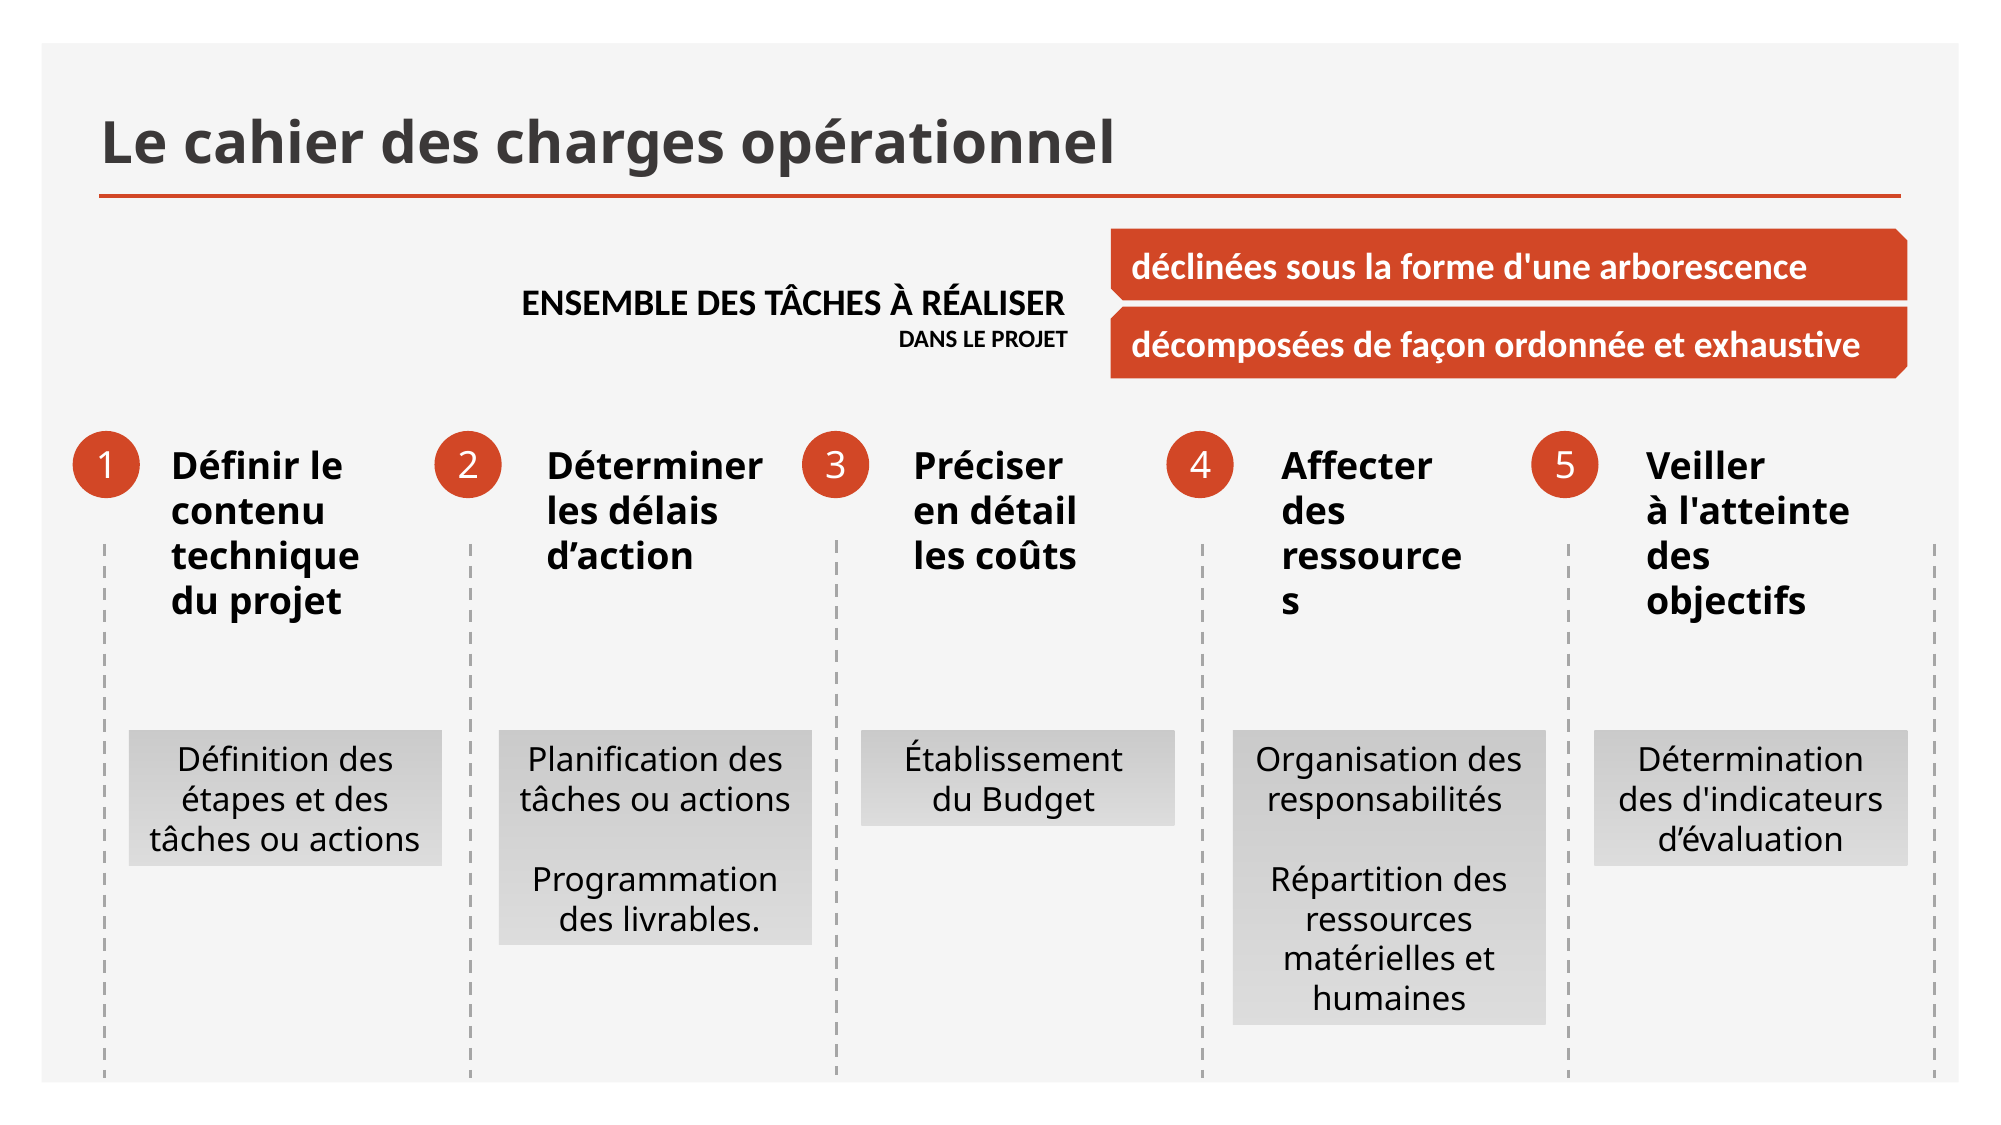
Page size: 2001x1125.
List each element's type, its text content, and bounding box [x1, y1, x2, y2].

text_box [1154, 430, 1247, 499]
text_box décomposées de façon ordonnée et exhaustive [1110, 306, 1908, 379]
text_box Définition des étapes et des tâches ou actions [128, 730, 442, 866]
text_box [60, 430, 153, 499]
text_box Organisation des responsabilités Répartition des ressources matérielles et humaines [1232, 730, 1546, 1025]
text_box déclinées sous la forme d'une arborescence [1110, 228, 1908, 301]
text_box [1519, 430, 1612, 499]
text_box Planification des tâches ou actions Programmation des livrables. [498, 730, 812, 945]
text_box Établissement du Budget [861, 730, 1175, 826]
text_box Définir le contenu technique du projet [156, 434, 448, 629]
text_box ENSEMBLE DES TÂCHES À RÉALISER DANS LE PROJET [506, 270, 1089, 361]
text_box Détermination des d'indicateurs d’évaluation [1594, 730, 1908, 866]
title Le cahier des charges opérationnel [85, 77, 1214, 183]
text_box Déterminer les délais d’action [531, 434, 808, 584]
text_box Affecter des ressources [1266, 434, 1487, 629]
text_box Préciser en détail les coûts [898, 434, 1190, 584]
text_box Veiller à l'atteinte des objectifs [1631, 434, 1884, 629]
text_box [422, 430, 515, 499]
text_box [790, 430, 882, 499]
